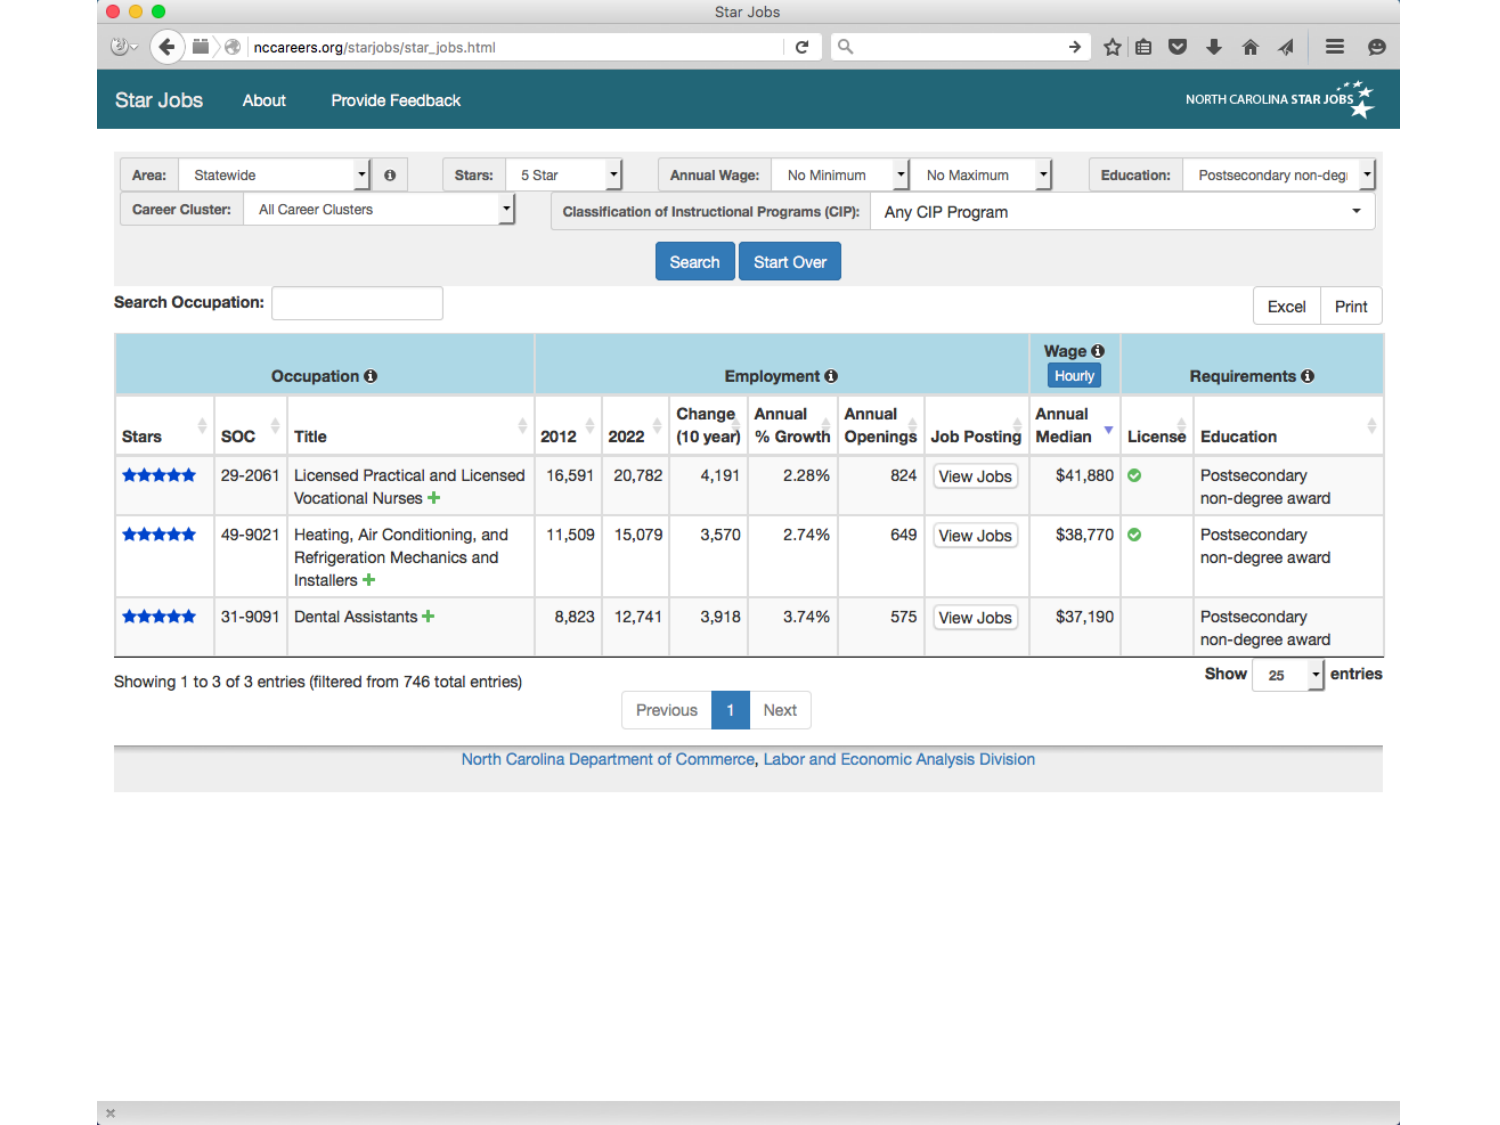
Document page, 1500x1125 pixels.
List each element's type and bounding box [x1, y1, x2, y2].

picture [97, 0, 1400, 1125]
